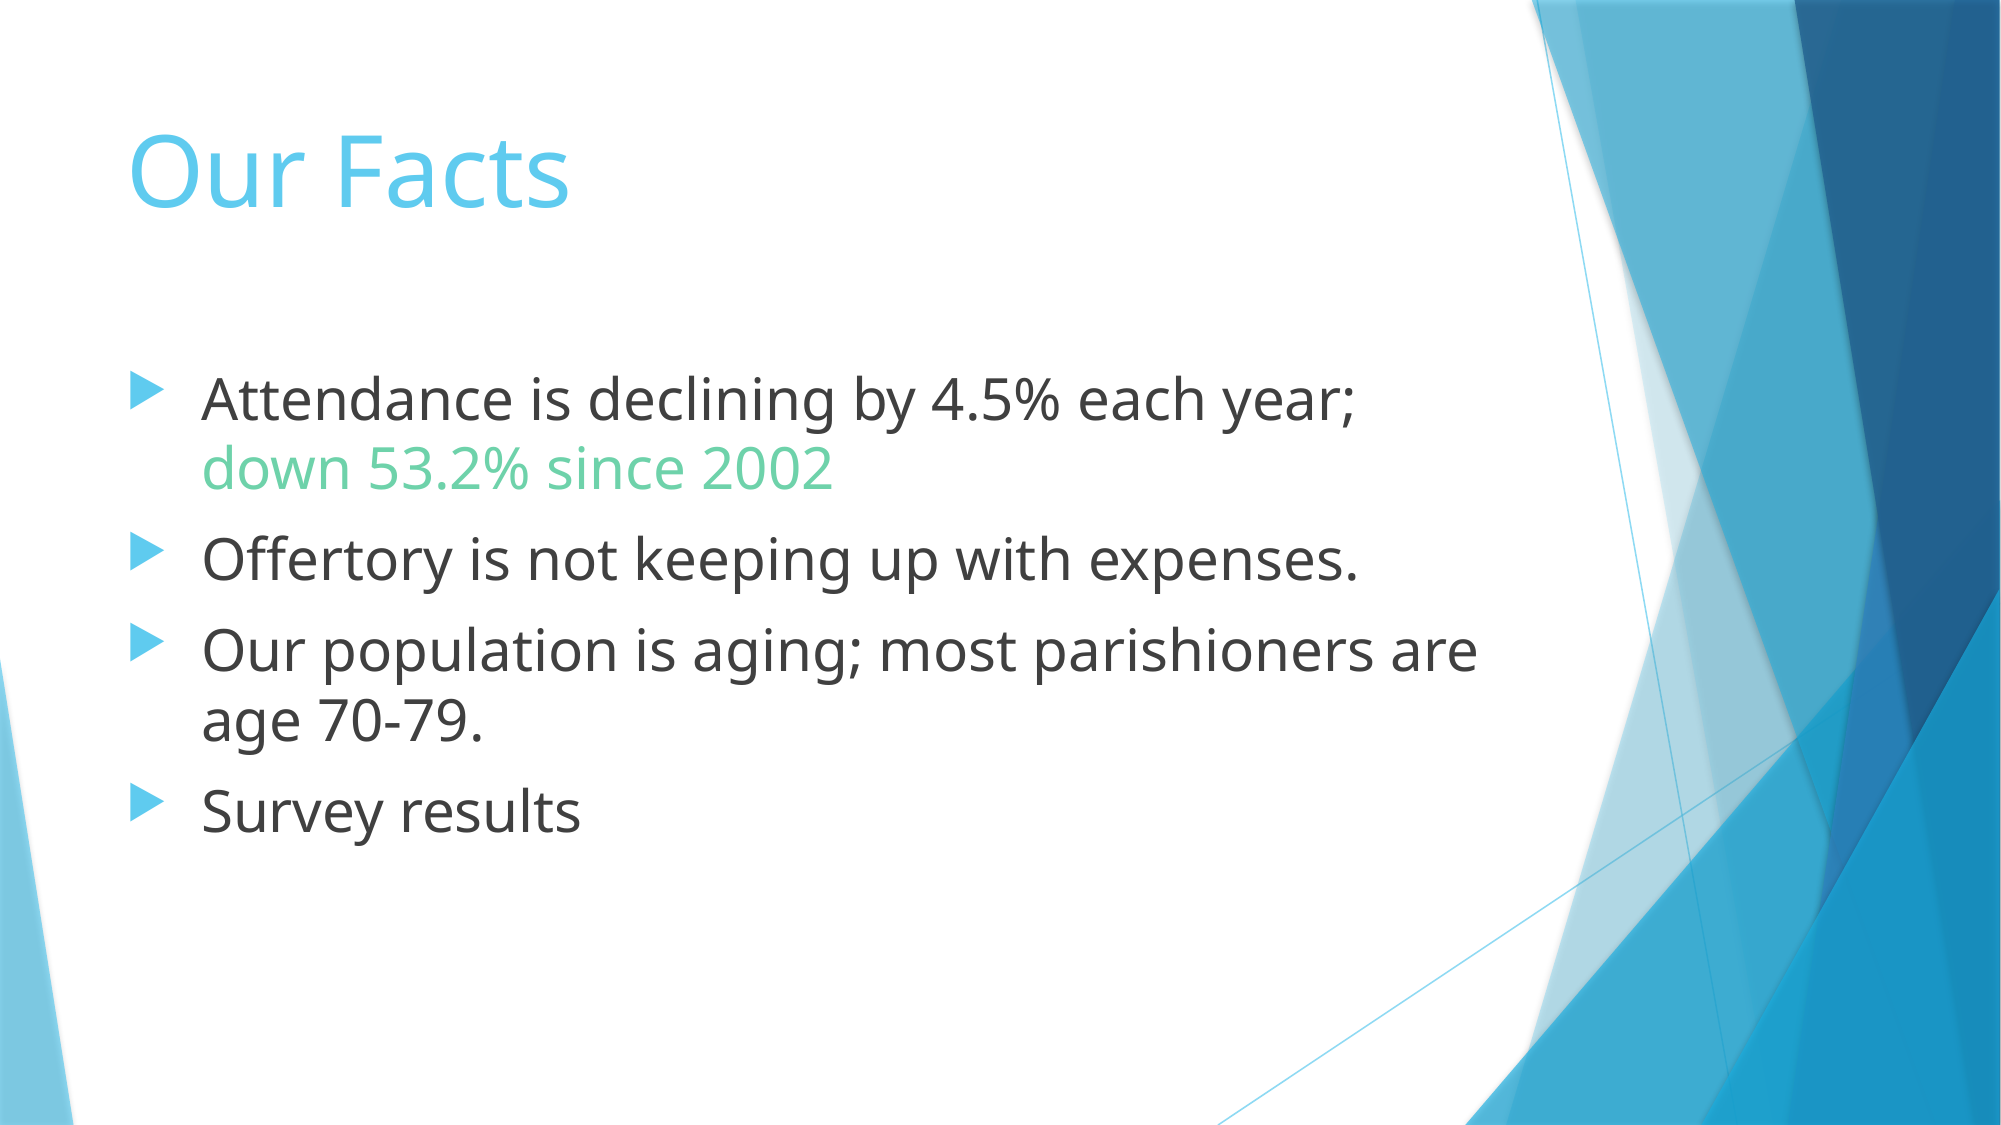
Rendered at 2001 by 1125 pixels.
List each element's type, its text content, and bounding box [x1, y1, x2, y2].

list Attendance is declining by 4.5% each year; down 53.2% since 2002 Offertory is not keeping up with expenses. Our population is aging; most parishioners are age 70-79. Survey results [111, 354, 1522, 992]
title Our Facts [111, 99, 1522, 317]
